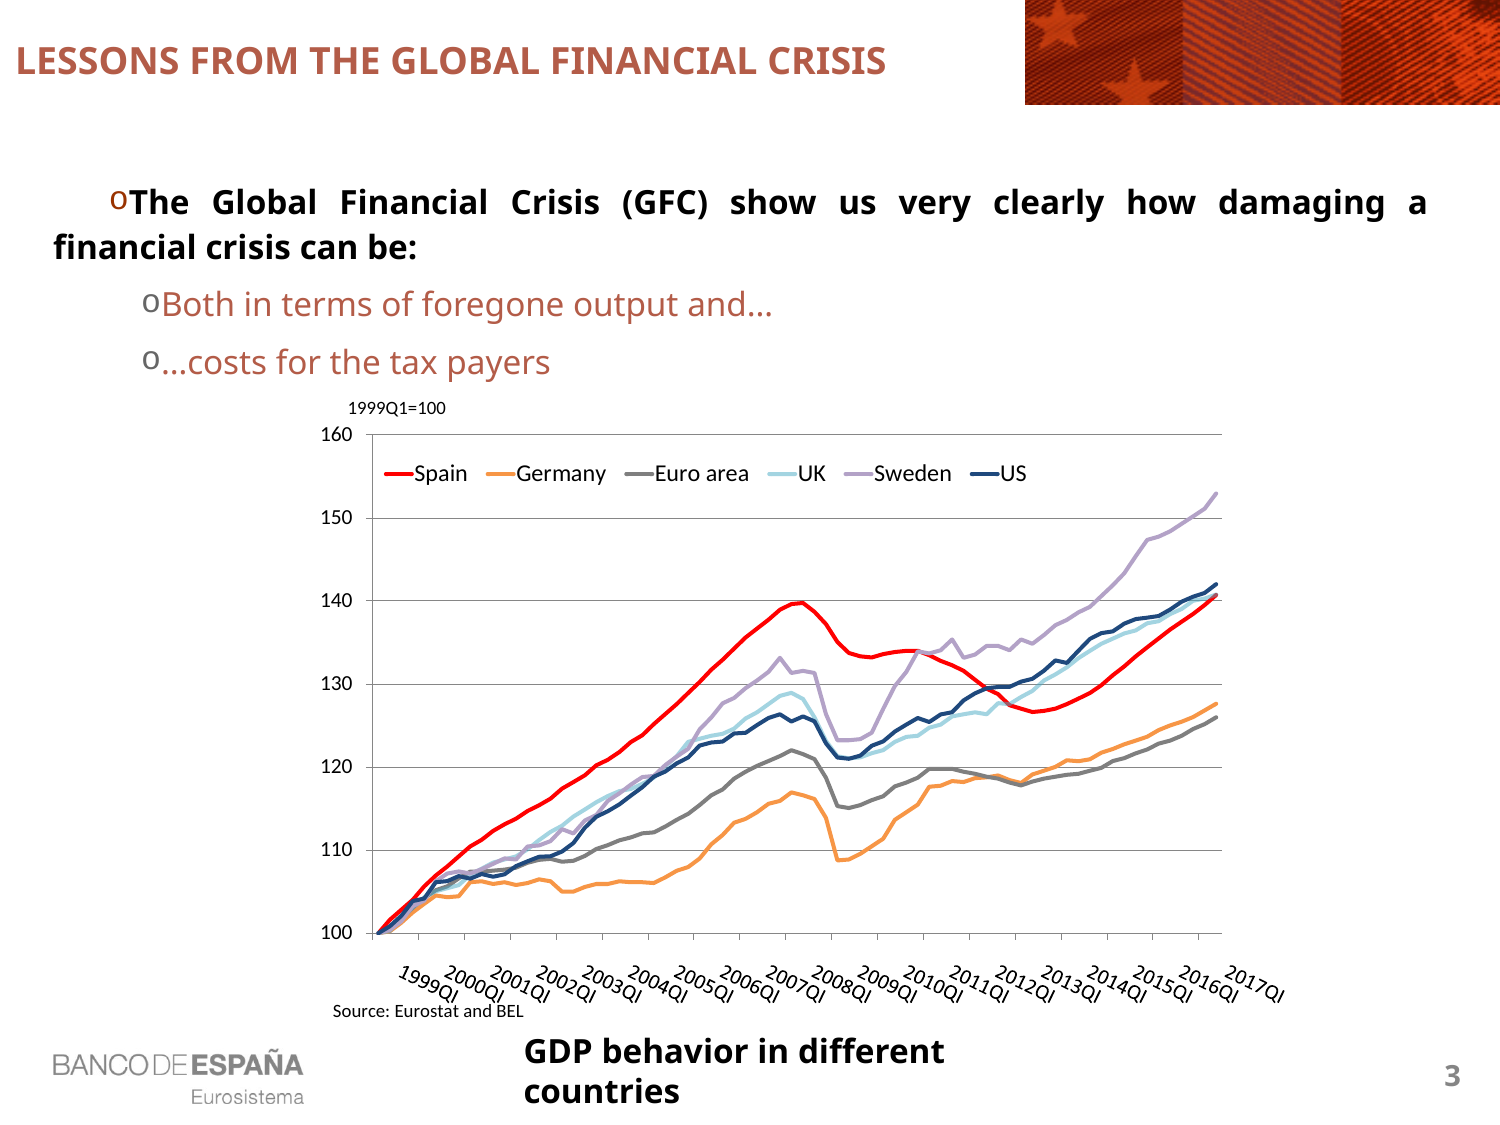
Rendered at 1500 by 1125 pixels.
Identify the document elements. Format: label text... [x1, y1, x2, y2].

picture [53, 1048, 304, 1104]
slide_number 3 [1390, 1049, 1477, 1104]
list The Global Financial Crisis (GFC) show us very clearly how damaging a financial crisis can be: Both in terms of foregone output and… …costs for the tax payers [38, 168, 1445, 408]
title lessons from the global financial crisis [0, 13, 973, 107]
picture [1025, 0, 1500, 105]
picture [317, 383, 1303, 1027]
text_box GDP behavior in different countries [508, 1036, 1111, 1118]
